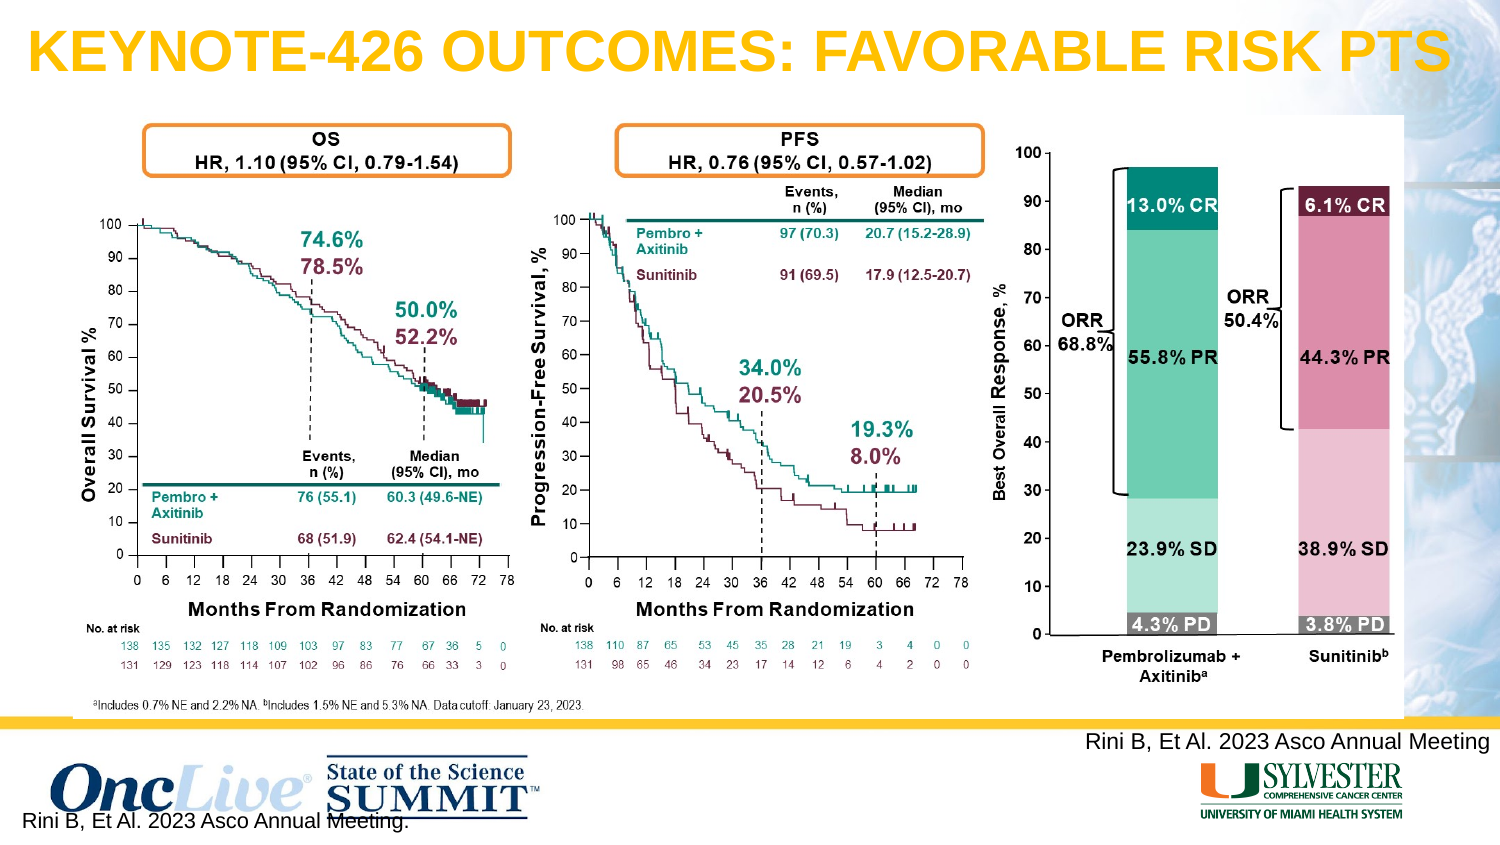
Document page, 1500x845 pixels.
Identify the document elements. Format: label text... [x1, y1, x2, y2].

text_box Rini B, Et Al. 2023 Asco Annual Meeting [1069, 718, 1500, 762]
title KEYNOTE-426 OUTCOMES: FAVORABLE RISK PTS [0, 5, 1480, 110]
picture [0, 0, 1500, 845]
text_box Rini B, Et Al. 2023 Asco Annual Meeting. [6, 799, 585, 841]
